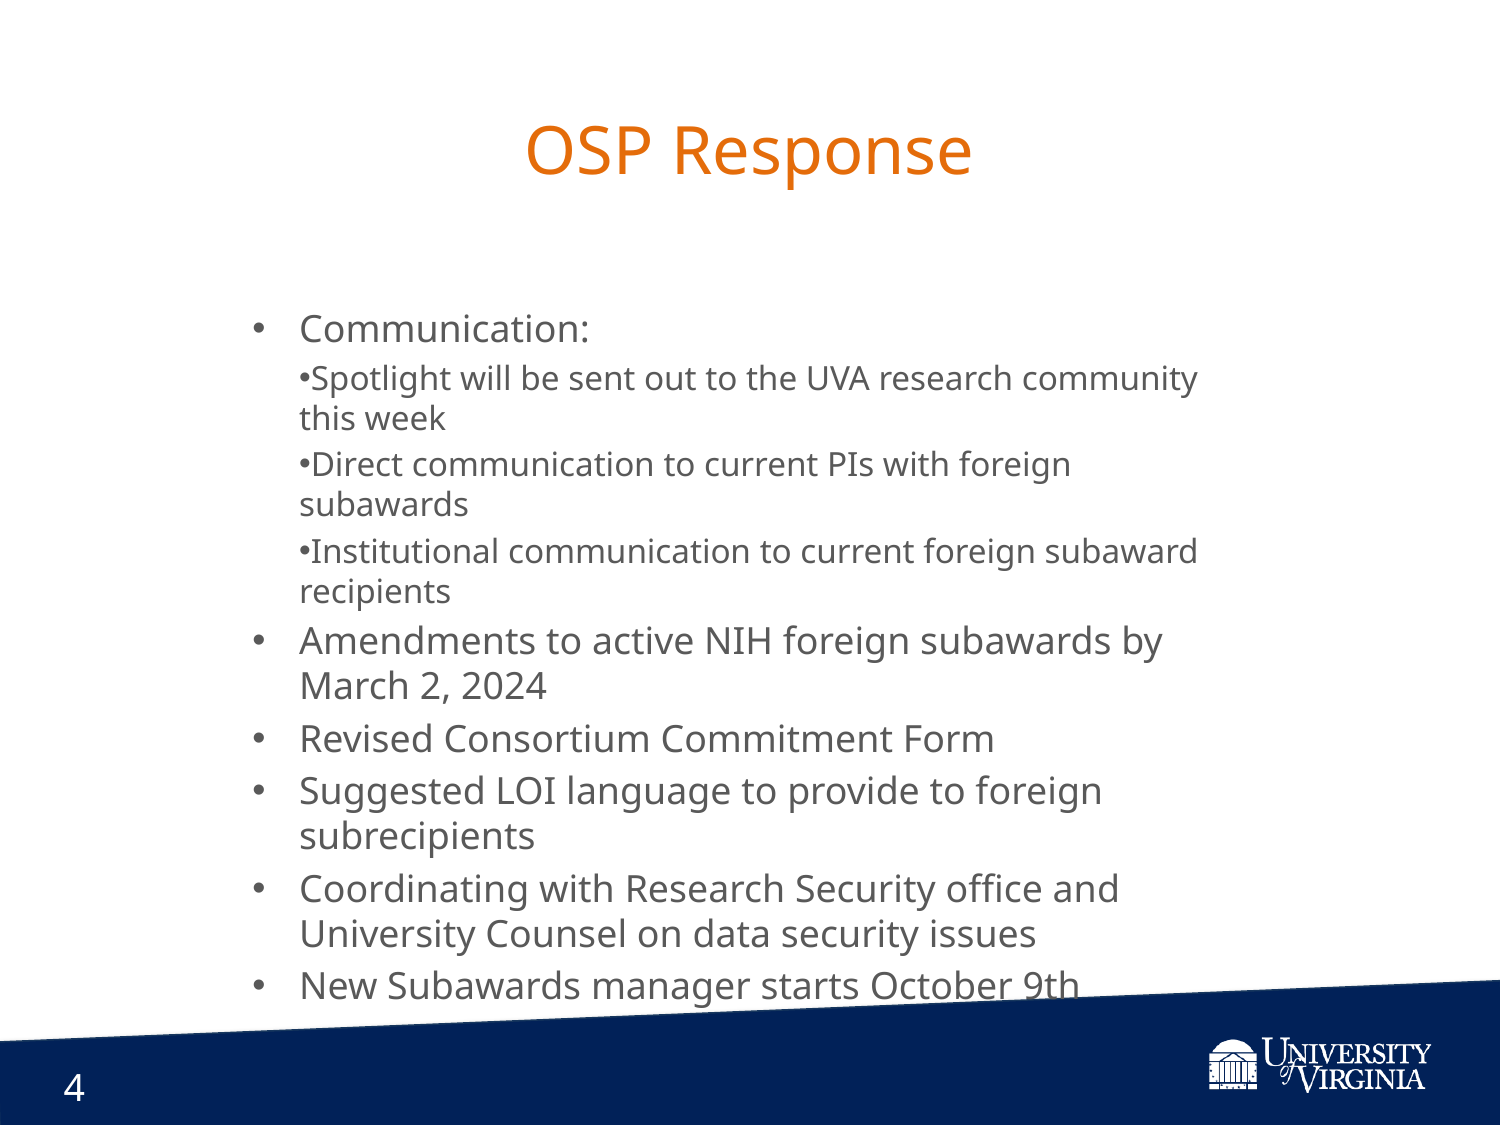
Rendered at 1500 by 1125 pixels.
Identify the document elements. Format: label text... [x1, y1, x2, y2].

list Communication: Spotlight will be sent out to the UVA research community this week Direct communication to current PIs with foreign subawards Institutional communication to current foreign subaward recipients Amendments to active NIH foreign subawards by March 2, 2024 Revised Consortium Commitment Form Suggested LOI language to provide to foreign subrecipients Coordinating with Research Security office and University Counsel on data security issues New Subawards manager starts October 9th [237, 297, 1255, 885]
list OSP Response [0, 100, 1500, 185]
slide_number 4 [48, 1059, 399, 1120]
